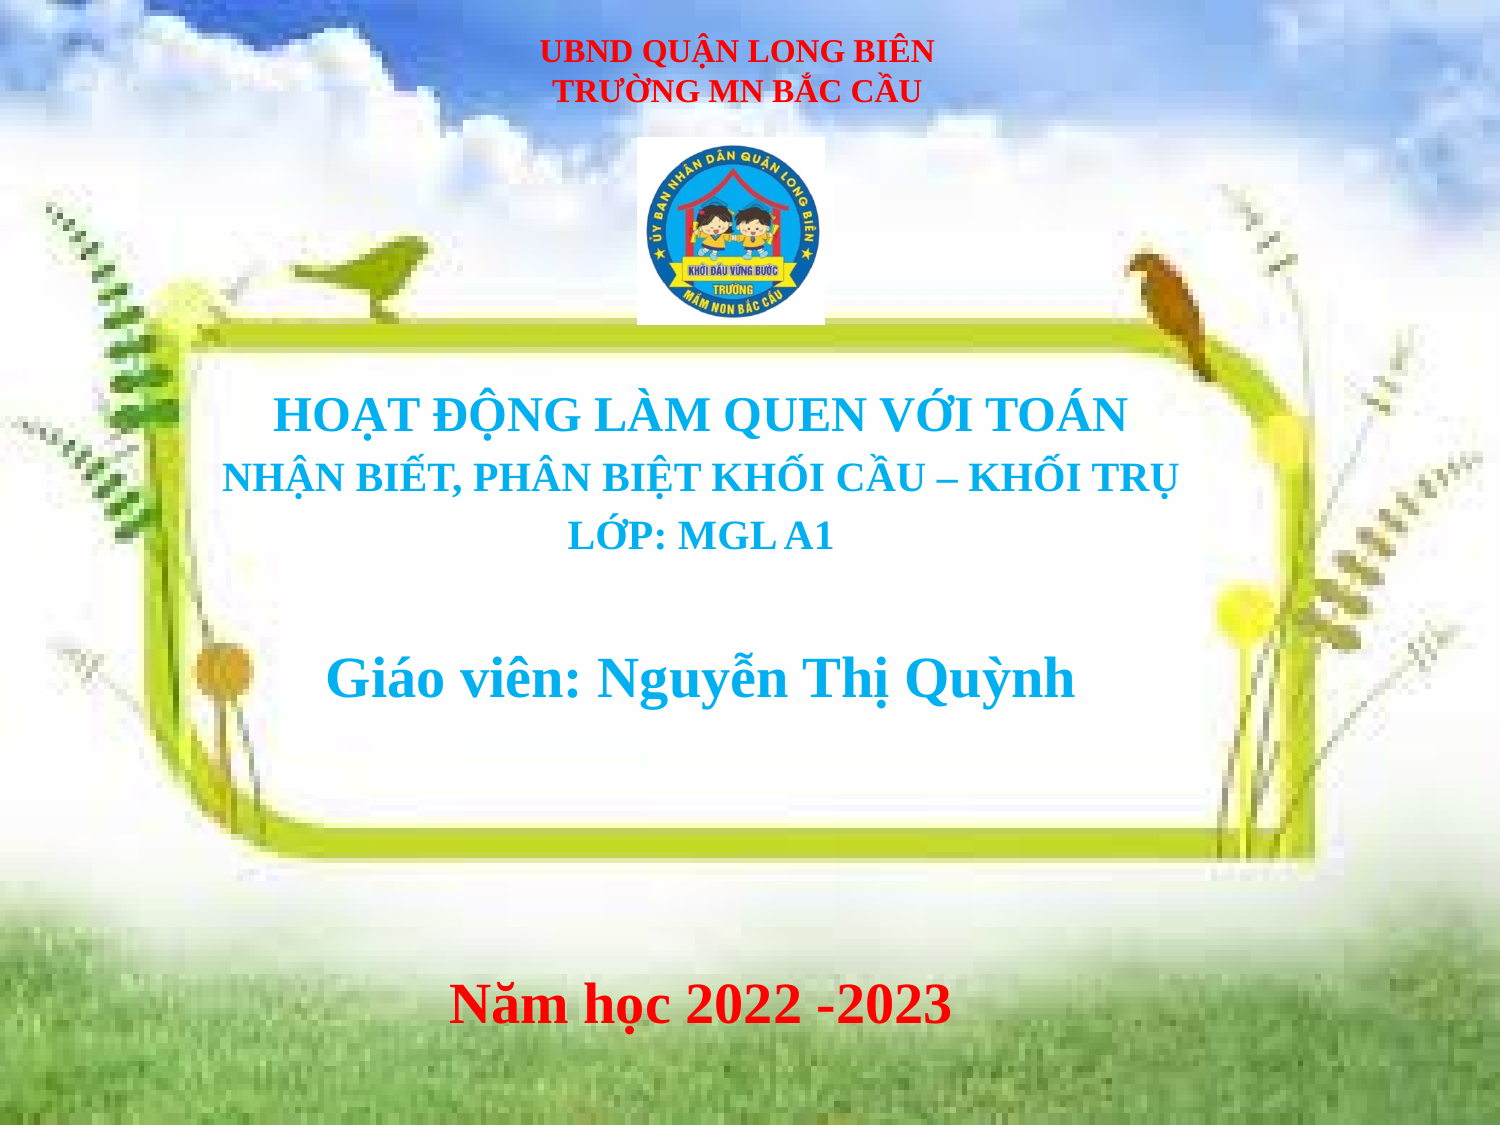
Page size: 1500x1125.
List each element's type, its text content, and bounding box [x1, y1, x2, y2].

list HOẠT ĐỘNG LÀM QUEN VỚI TOÁN NHẬN BIẾT, PHÂN BIỆT KHỐI CẦU – KHỐI TRỤ LỚP: MGL A1 Giáo viên: Nguyễn Thị Quỳnh Năm học 2022 -2023 [80, 373, 1323, 1094]
title UBND QUẬN LONG BIÊN TRƯỜNG MN BẮC CẦU [62, 0, 1413, 163]
picture [0, 0, 1500, 1125]
